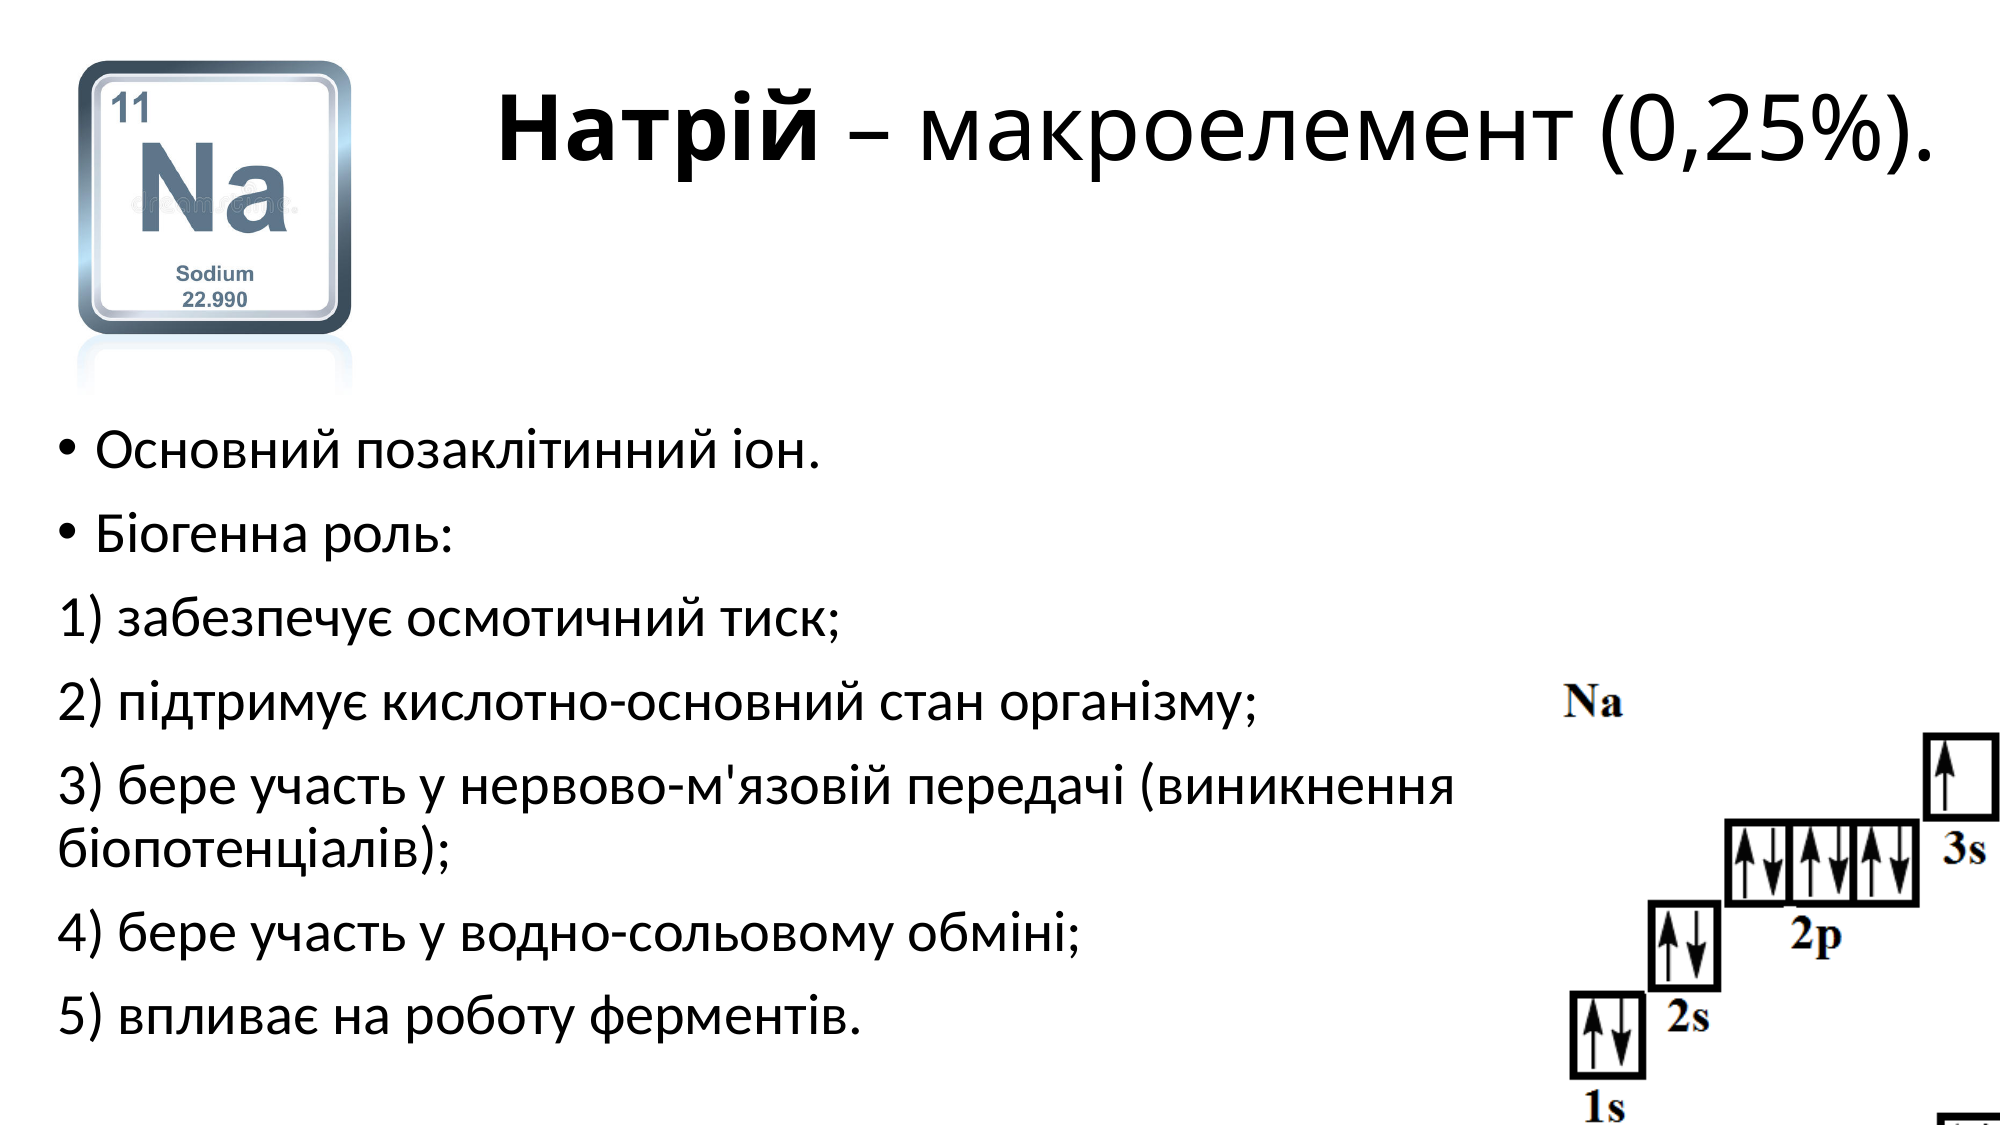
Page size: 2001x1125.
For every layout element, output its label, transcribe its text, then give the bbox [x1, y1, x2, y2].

picture [0, 0, 430, 412]
picture [984, 374, 2000, 1125]
list Основний позаклітинний іон. Біогенна роль: 1) забезпечує осмотичний тиск; 2) підтримує кислотно-основний стан організму; 3) бере участь у нервово-м'язовій передачі (виникнення біопотенціалів); 4) бере участь у водно-сольовому обміні; 5) впливає на роботу ферментів. [42, 411, 984, 1125]
title Натрій – макроелемент (0,25%). [479, 58, 1965, 204]
